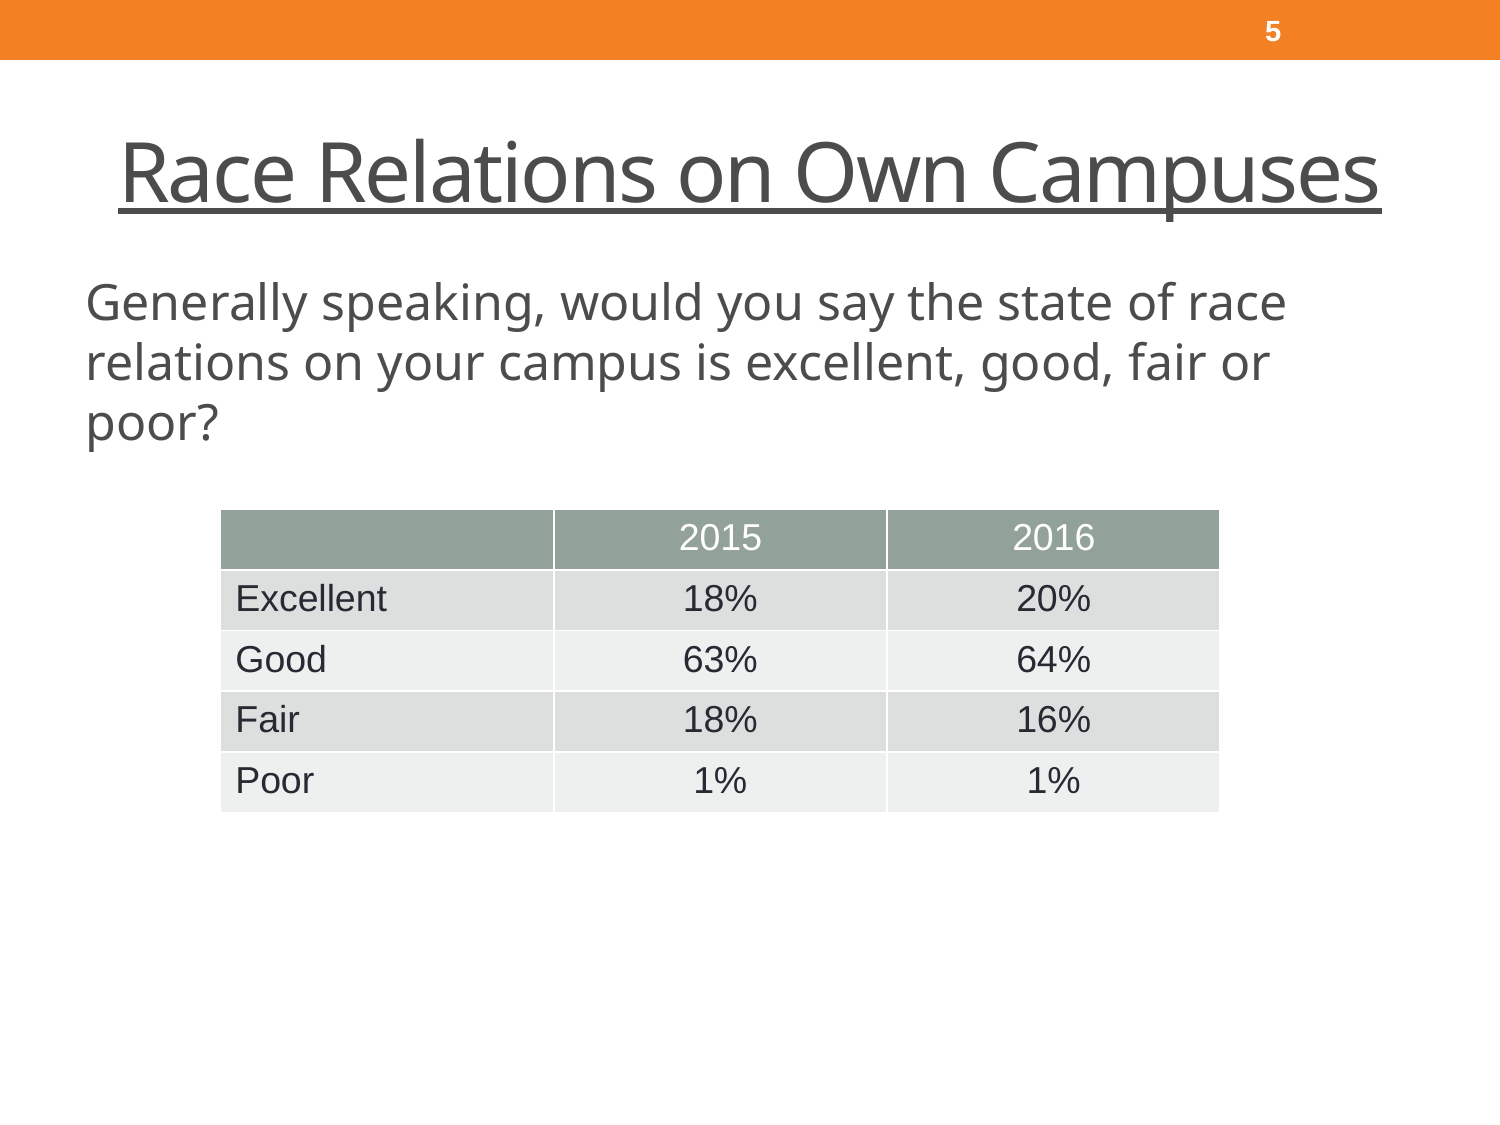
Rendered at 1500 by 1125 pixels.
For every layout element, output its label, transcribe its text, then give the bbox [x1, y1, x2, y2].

table_cell 20% [888, 571, 1219, 630]
table_cell 18% [555, 692, 886, 751]
table_header 2016 [888, 510, 1219, 569]
list Generally speaking, would you say the state of race relations on your campus is excellent, good, fair or poor? [70, 262, 1421, 1063]
table_cell Excellent [221, 571, 553, 630]
table_cell 64% [888, 631, 1219, 690]
slide_number 5 [1250, 3, 1425, 57]
table_header [221, 510, 553, 569]
table_cell 18% [555, 571, 886, 630]
table_cell 16% [888, 692, 1219, 751]
table_cell 1% [555, 753, 886, 812]
table_header 2015 [555, 510, 886, 569]
title Race Relations on Own Campuses [75, 87, 1425, 250]
table_cell 1% [888, 753, 1219, 812]
table_cell 63% [555, 631, 886, 690]
table_cell Good [221, 631, 553, 690]
table_cell Poor [221, 753, 553, 812]
table_cell Fair [221, 692, 553, 751]
